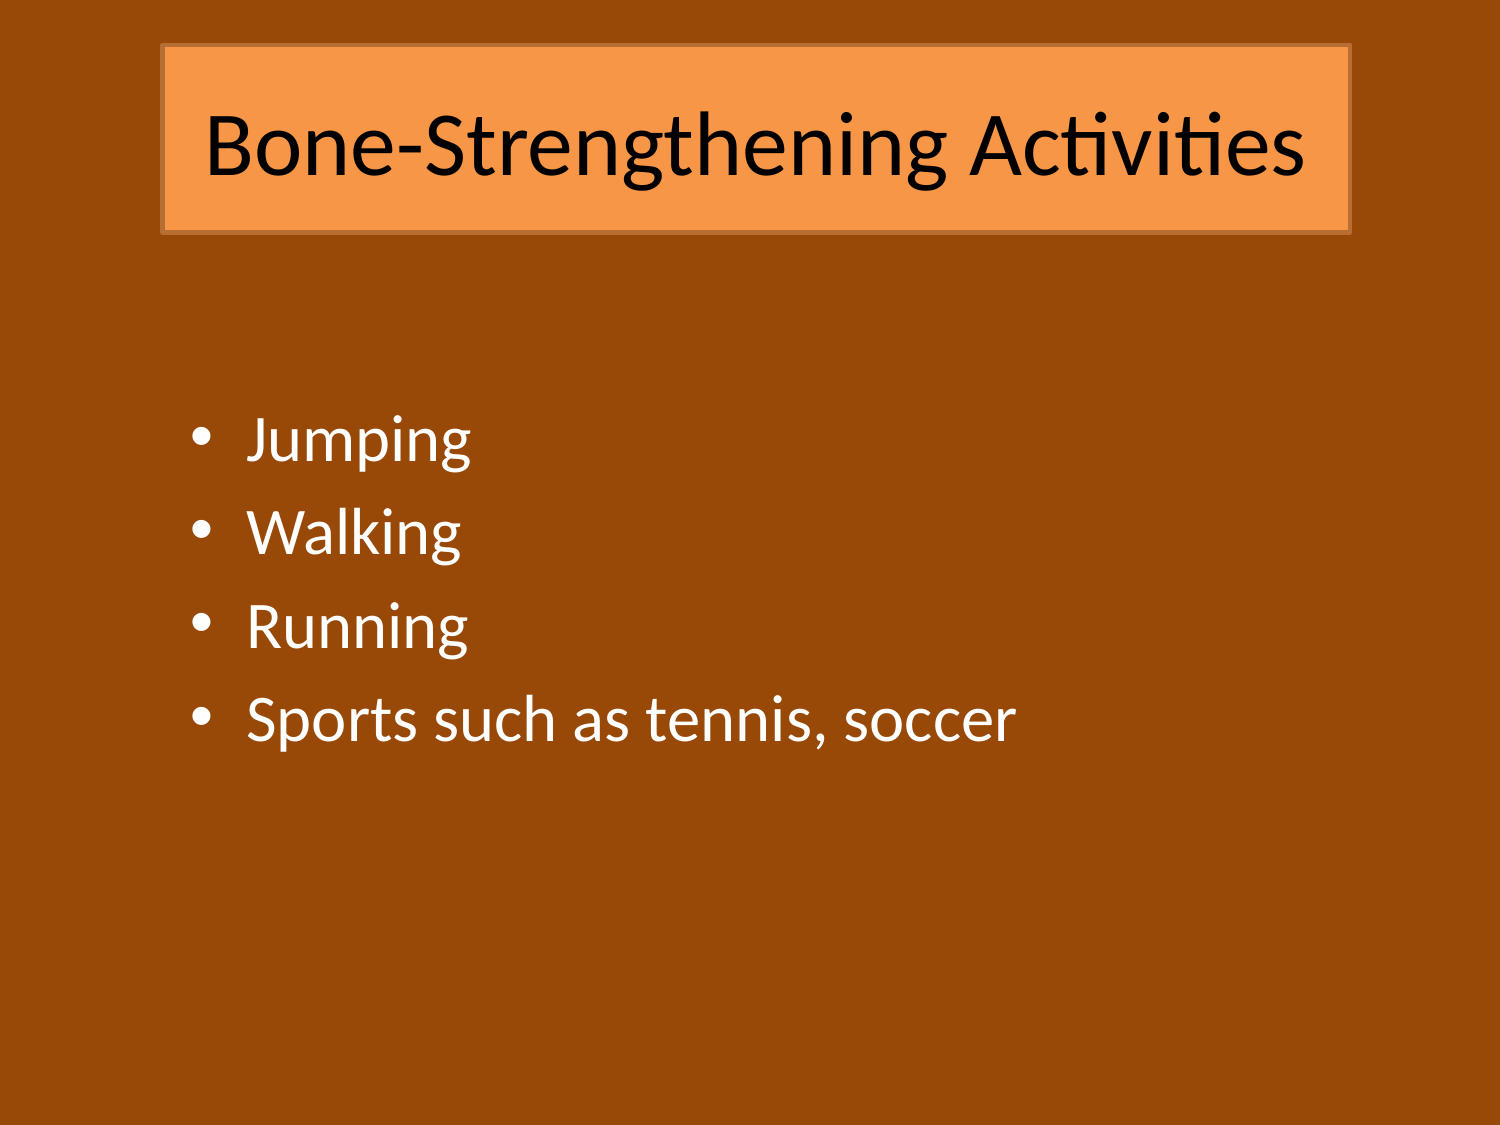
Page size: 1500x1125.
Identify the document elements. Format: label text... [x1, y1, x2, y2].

title Bone-Strengthening Activities [160, 43, 1352, 235]
list Jumping Walking Running Sports such as tennis, soccer [174, 387, 1350, 1030]
